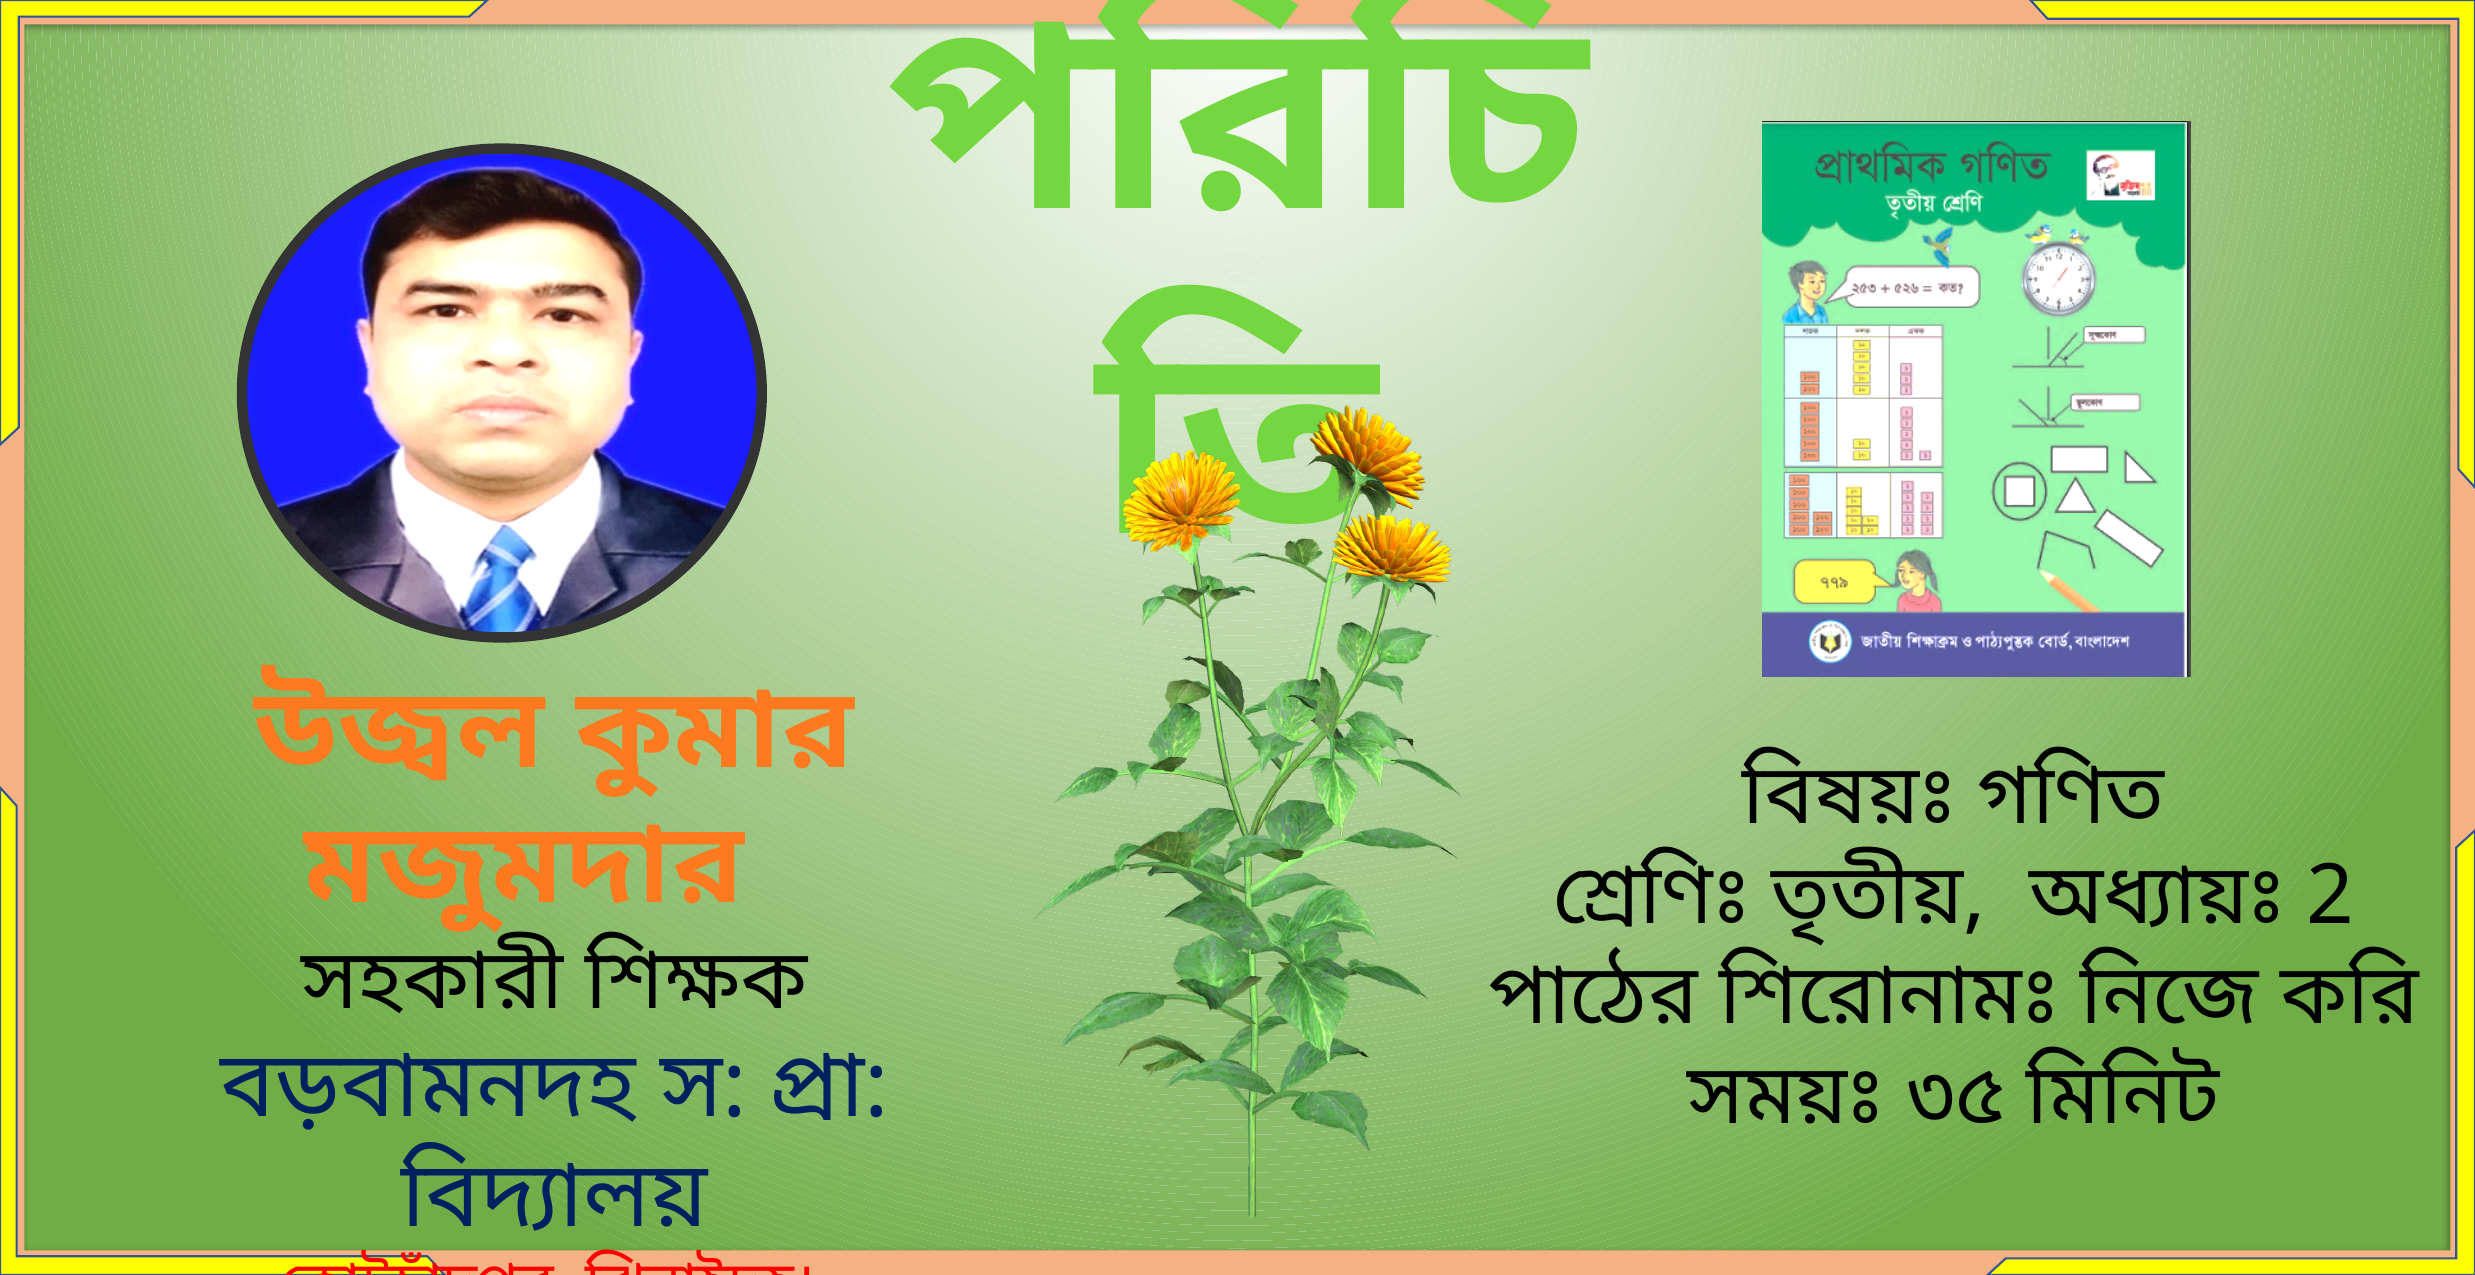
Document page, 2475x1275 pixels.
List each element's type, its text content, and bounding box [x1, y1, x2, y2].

text_box পরিচিতি [848, 103, 1627, 423]
picture [1014, 396, 1535, 1238]
text_box উজ্বল কুমার মজুমদার সহকারী শিক্ষক বড়বামনদহ স: প্রা: বিদ্যালয় কোটচাঁদপুর, ঝিনাইদহ। মোবাইলঃ ০১৭১৭৯৩৩০৭১ [41, 646, 1069, 1275]
picture [1762, 121, 2191, 677]
text_box বিষয়ঃ গণিত শ্রেণিঃ তৃতীয়, অধ্যায়ঃ 2 পাঠের শিরোনামঃ নিজে করি সময়ঃ ৩৫ মিনিট [1535, 732, 2463, 1149]
picture [241, 148, 762, 638]
